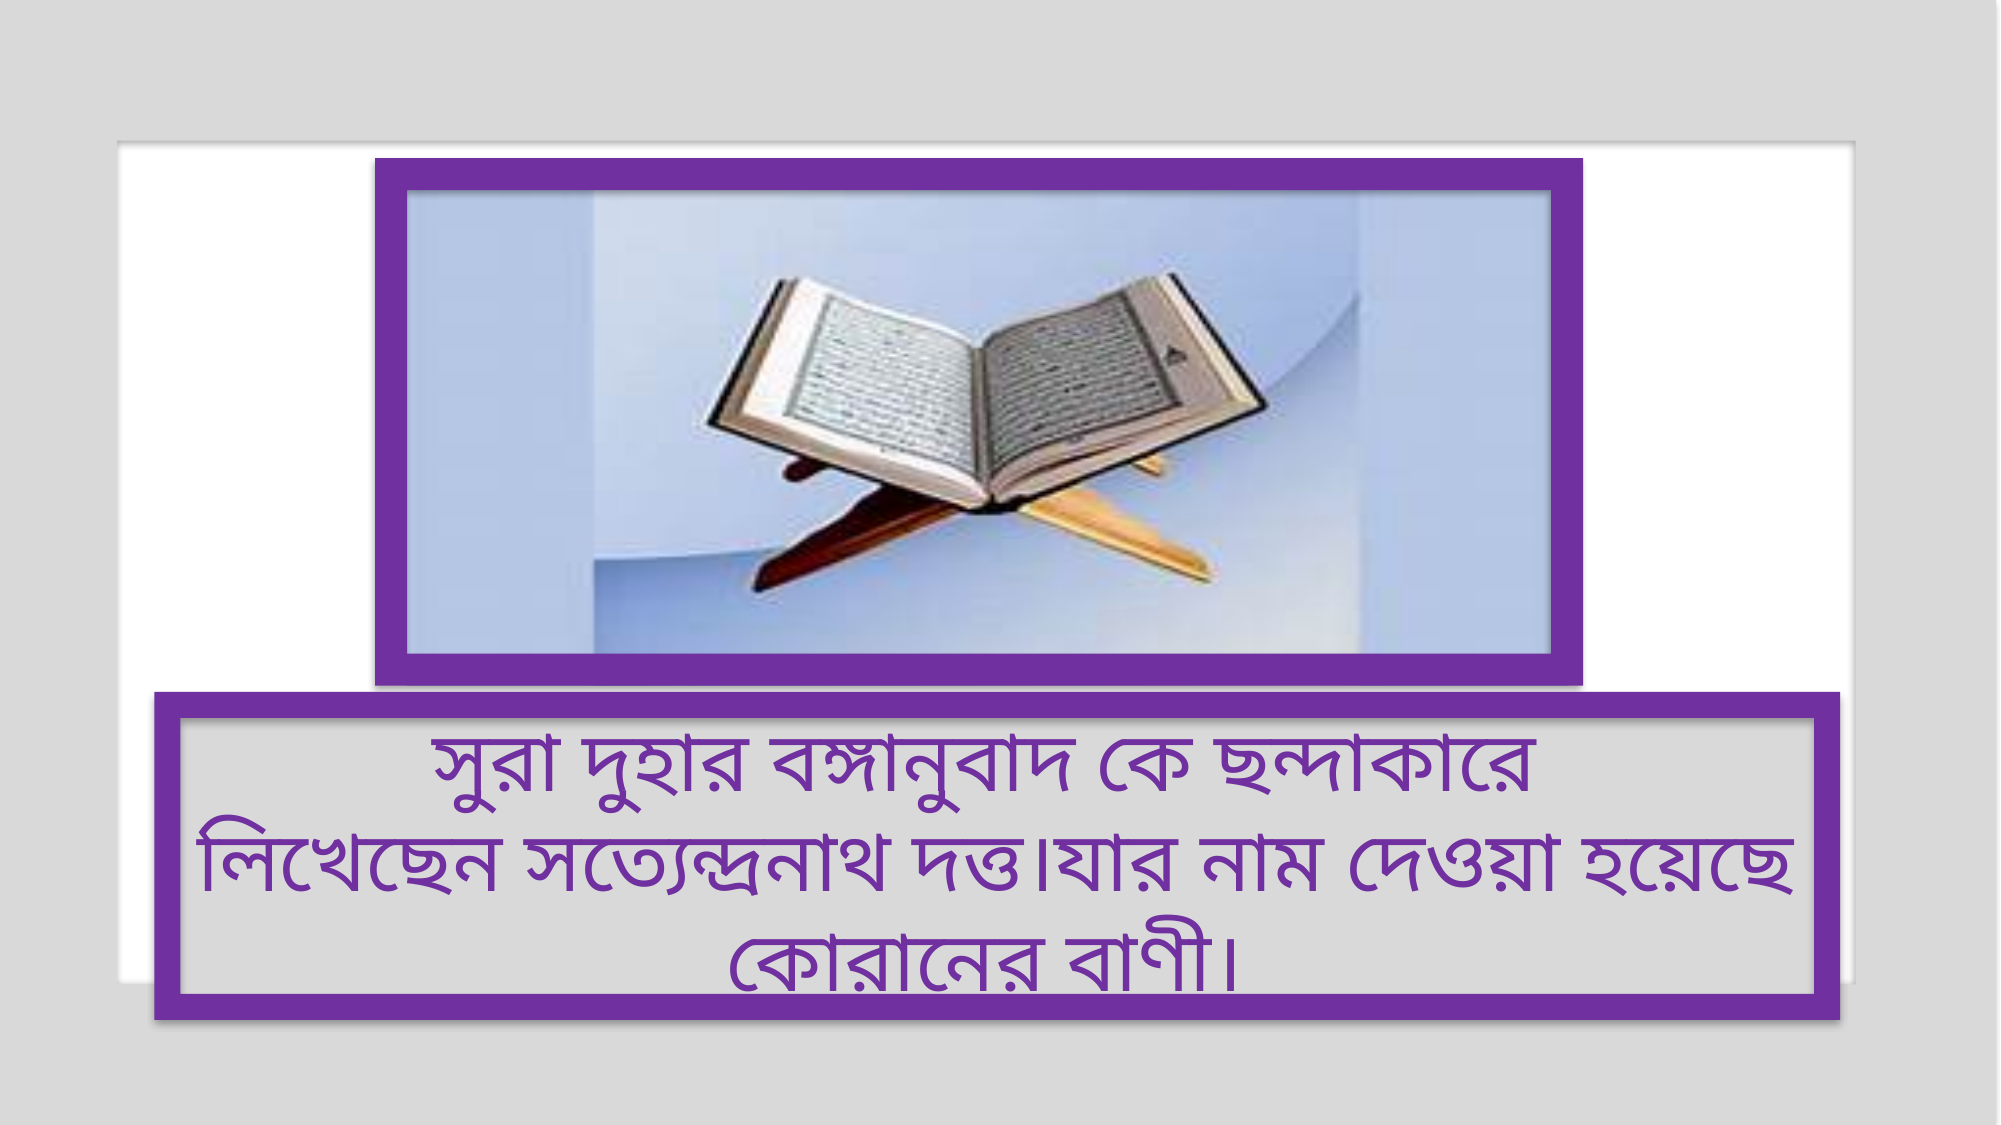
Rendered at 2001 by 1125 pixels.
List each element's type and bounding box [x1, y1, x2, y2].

text_box [0, 0, 1997, 1125]
